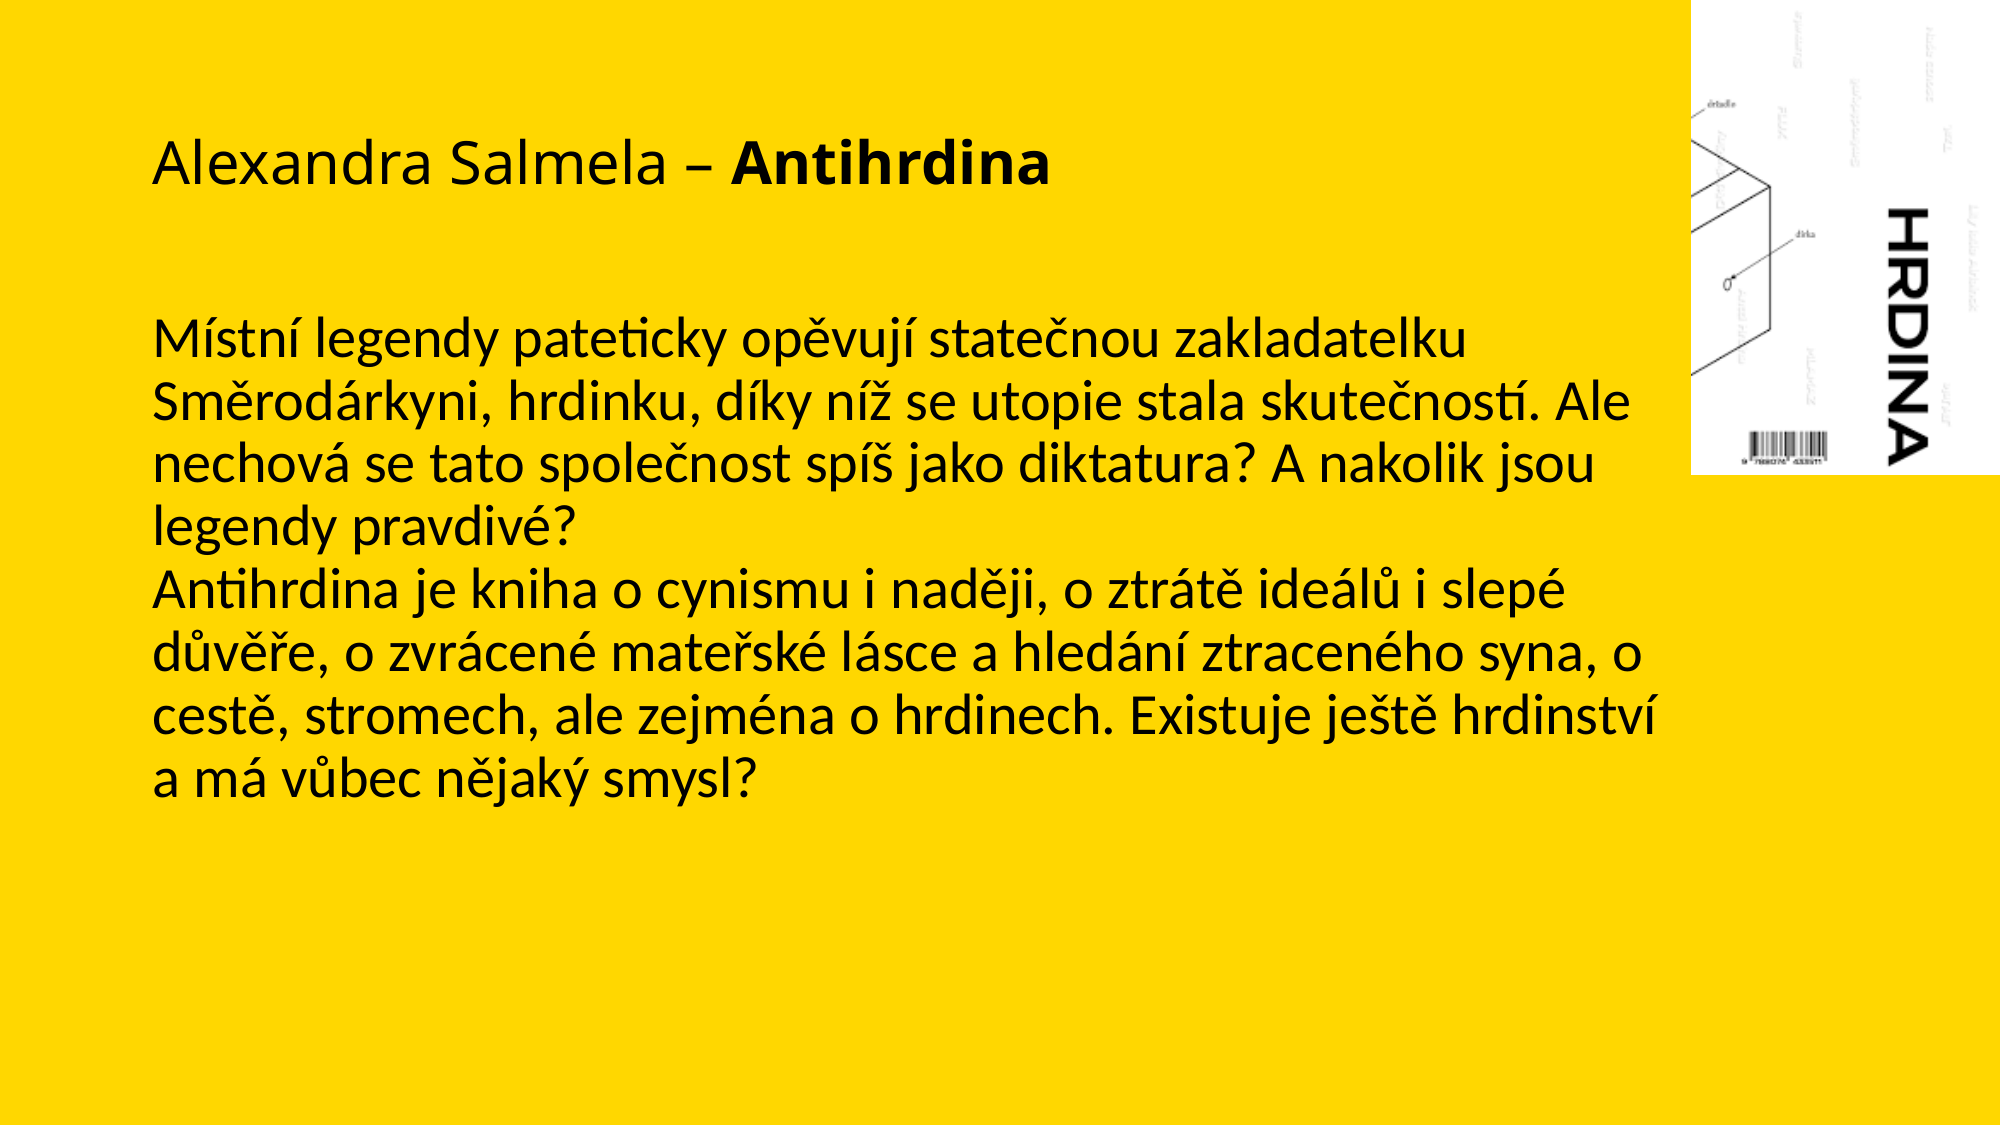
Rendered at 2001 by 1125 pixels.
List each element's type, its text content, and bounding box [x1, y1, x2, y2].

list Místní legendy pateticky opěvují statečnou zakladatelku Směrodárkyni, hrdinku, díky níž se utopie stala skutečností. Ale nechová se tato společnost spíš jako diktatura? A nakolik jsou legendy pravdivé? Antihrdina je kniha o cynismu i naději, o ztrátě ideálů i slepé důvěře, o zvrácené mateřské lásce a hledání ztraceného syna, o cestě, stromech, ale zejména o hrdinech. Existuje ještě hrdinství a má vůbec nějaký smysl? [137, 299, 1692, 1014]
picture [1691, 0, 2000, 475]
title Alexandra Salmela – Antihrdina [137, 59, 1691, 278]
